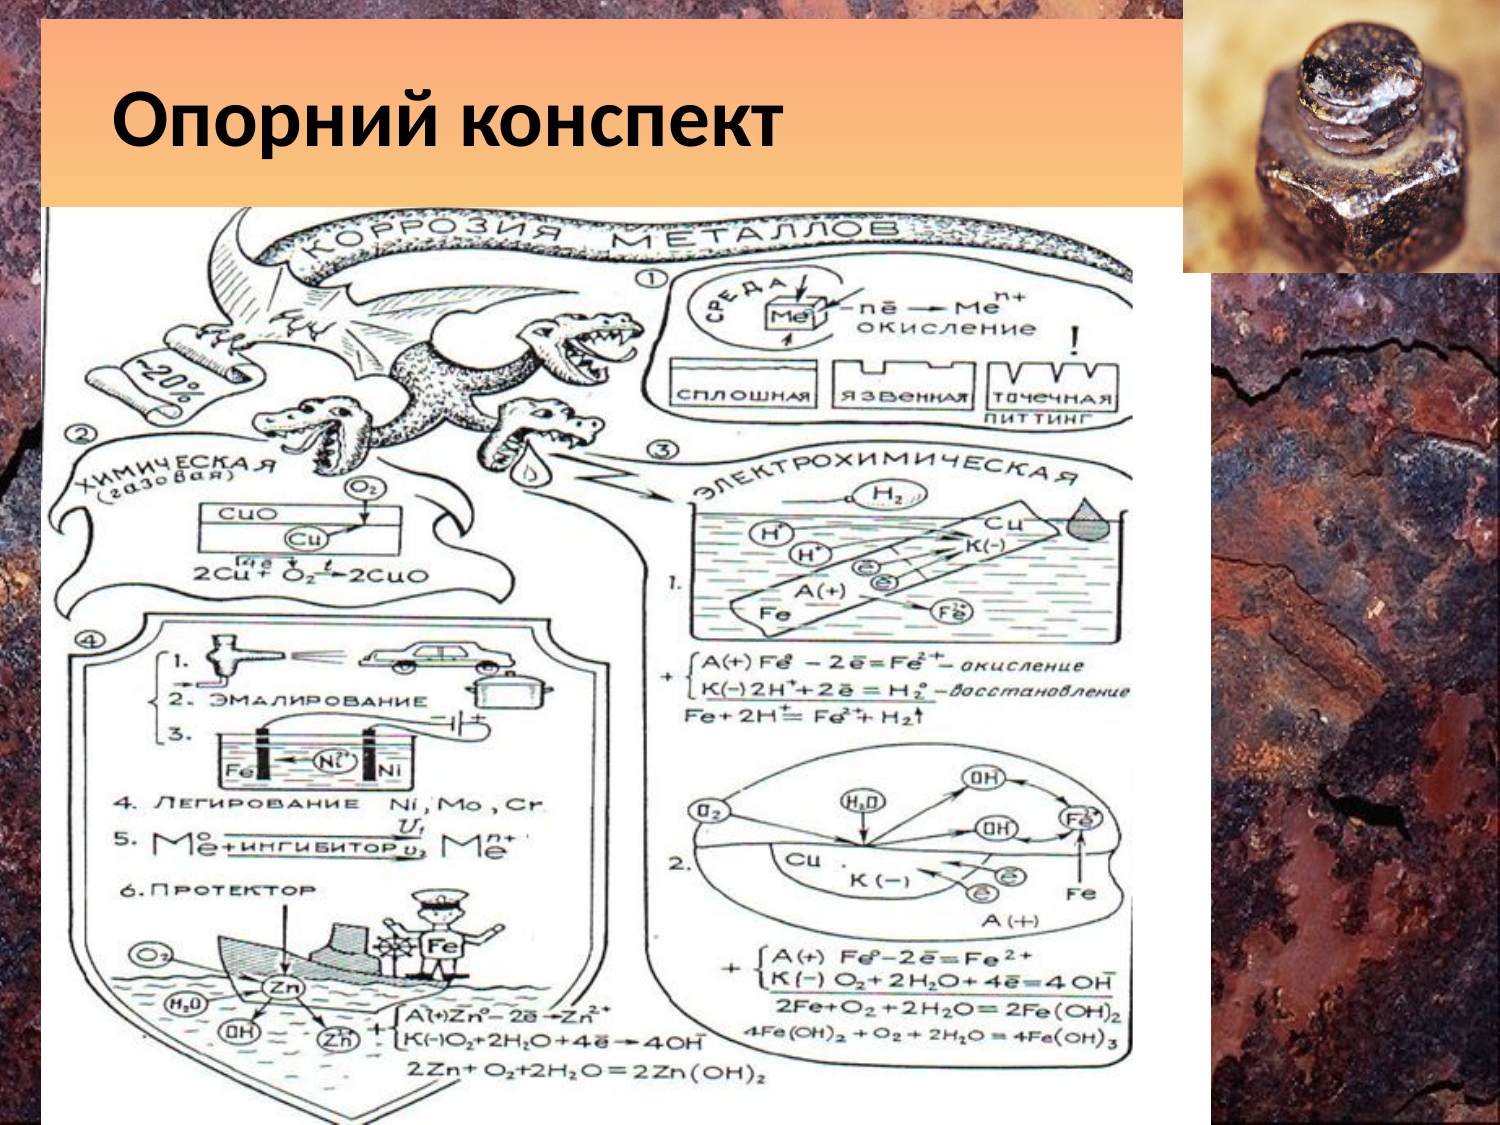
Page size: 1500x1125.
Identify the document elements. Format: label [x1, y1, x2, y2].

list [40, 207, 1211, 1125]
picture [0, 0, 1500, 1125]
